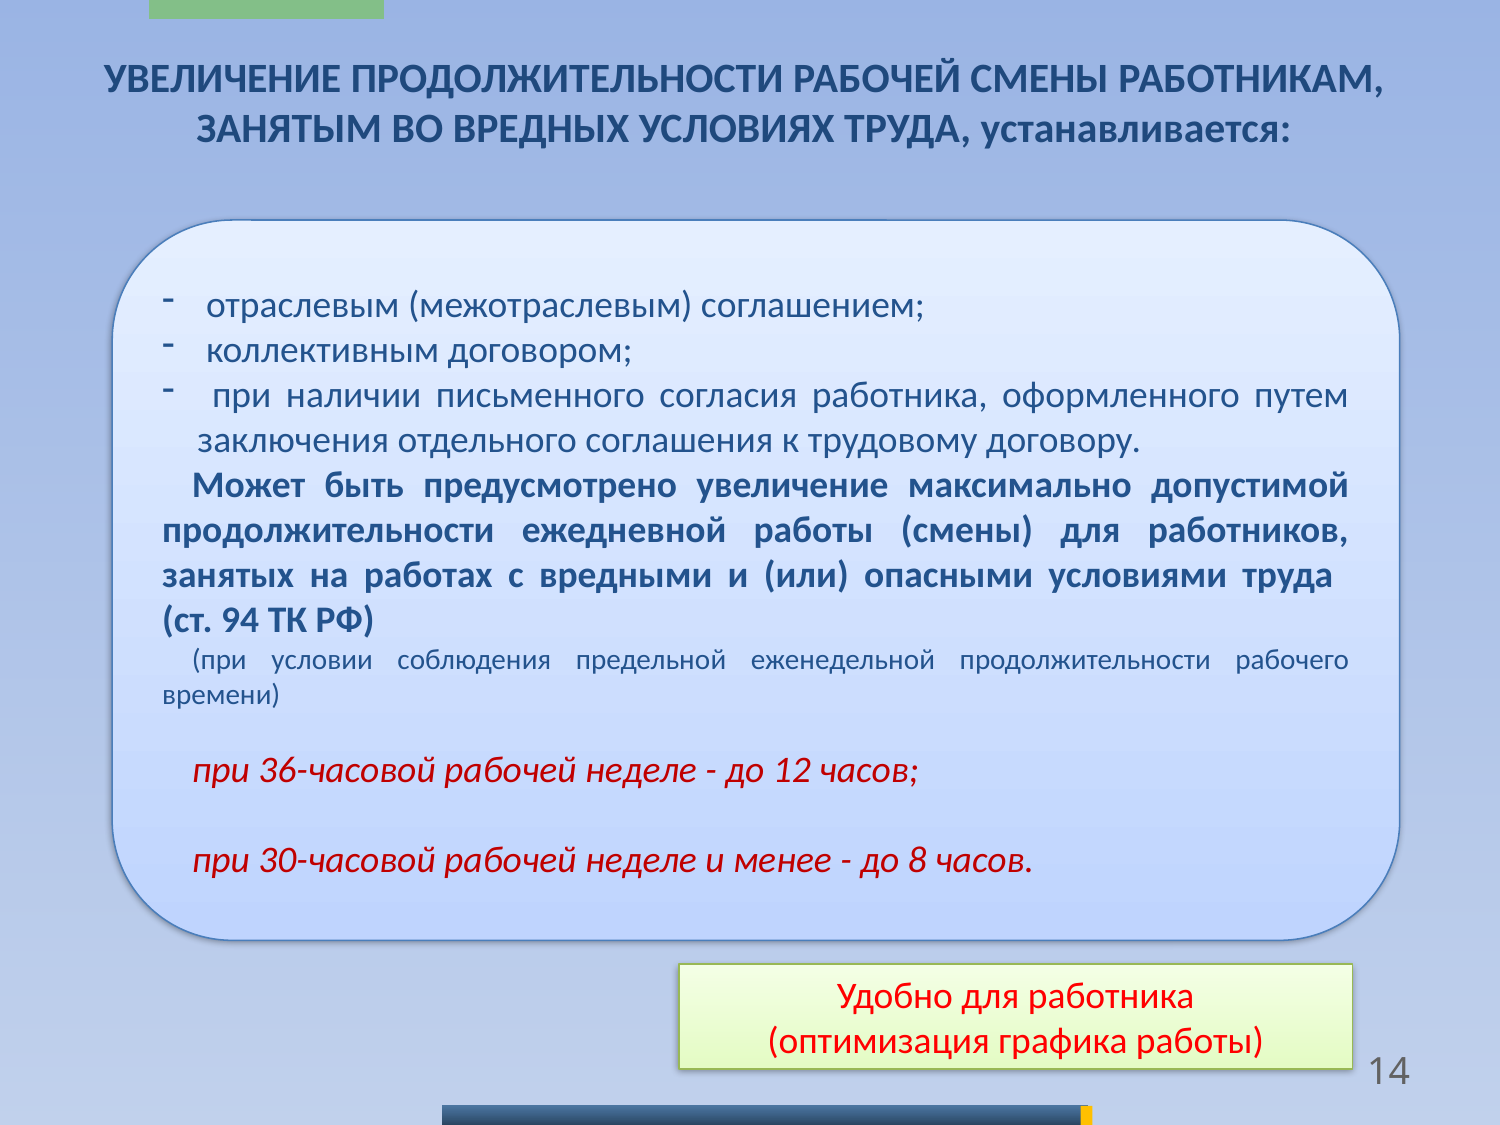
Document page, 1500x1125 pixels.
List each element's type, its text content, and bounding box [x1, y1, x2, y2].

text_box [1079, 1104, 1094, 1125]
text_box отраслевым (межотраслевым) соглашением; коллективным договором; при наличии письменного согласия работника, оформленного путем заключения отдельного соглашения к трудовому договору. Может быть предусмотрено увеличение максимально допустимой продолжительности ежедневной работы (смены) для работников, занятых на работах с вредными и (или) опасными условиями труда (ст. 94 ТК РФ) (при условии соблюдения предельной еженедельной продолжительности рабочего времени) при 36-часовой рабочей неделе - до 12 часов; при 30-часовой рабочей неделе и менее - до 8 часов. [111, 219, 1401, 942]
title УВЕЛИЧЕНИЕ ПРОДОЛЖИТЕЛЬНОСТИ РАБОЧЕЙ СМЕНЫ РАБОТНИКАМ, ЗАНЯТЫМ ВО ВРЕДНЫХ УСЛОВИЯХ ТРУДА, устанавливается: [52, 42, 1436, 159]
text_box Обязательная страховка [102, 467, 106, 663]
text_box [442, 1105, 1079, 1125]
text_box Удобно для работника (оптимизация графика работы) [678, 963, 1353, 1070]
slide_number 14 [1074, 1042, 1425, 1103]
picture [149, 0, 385, 19]
